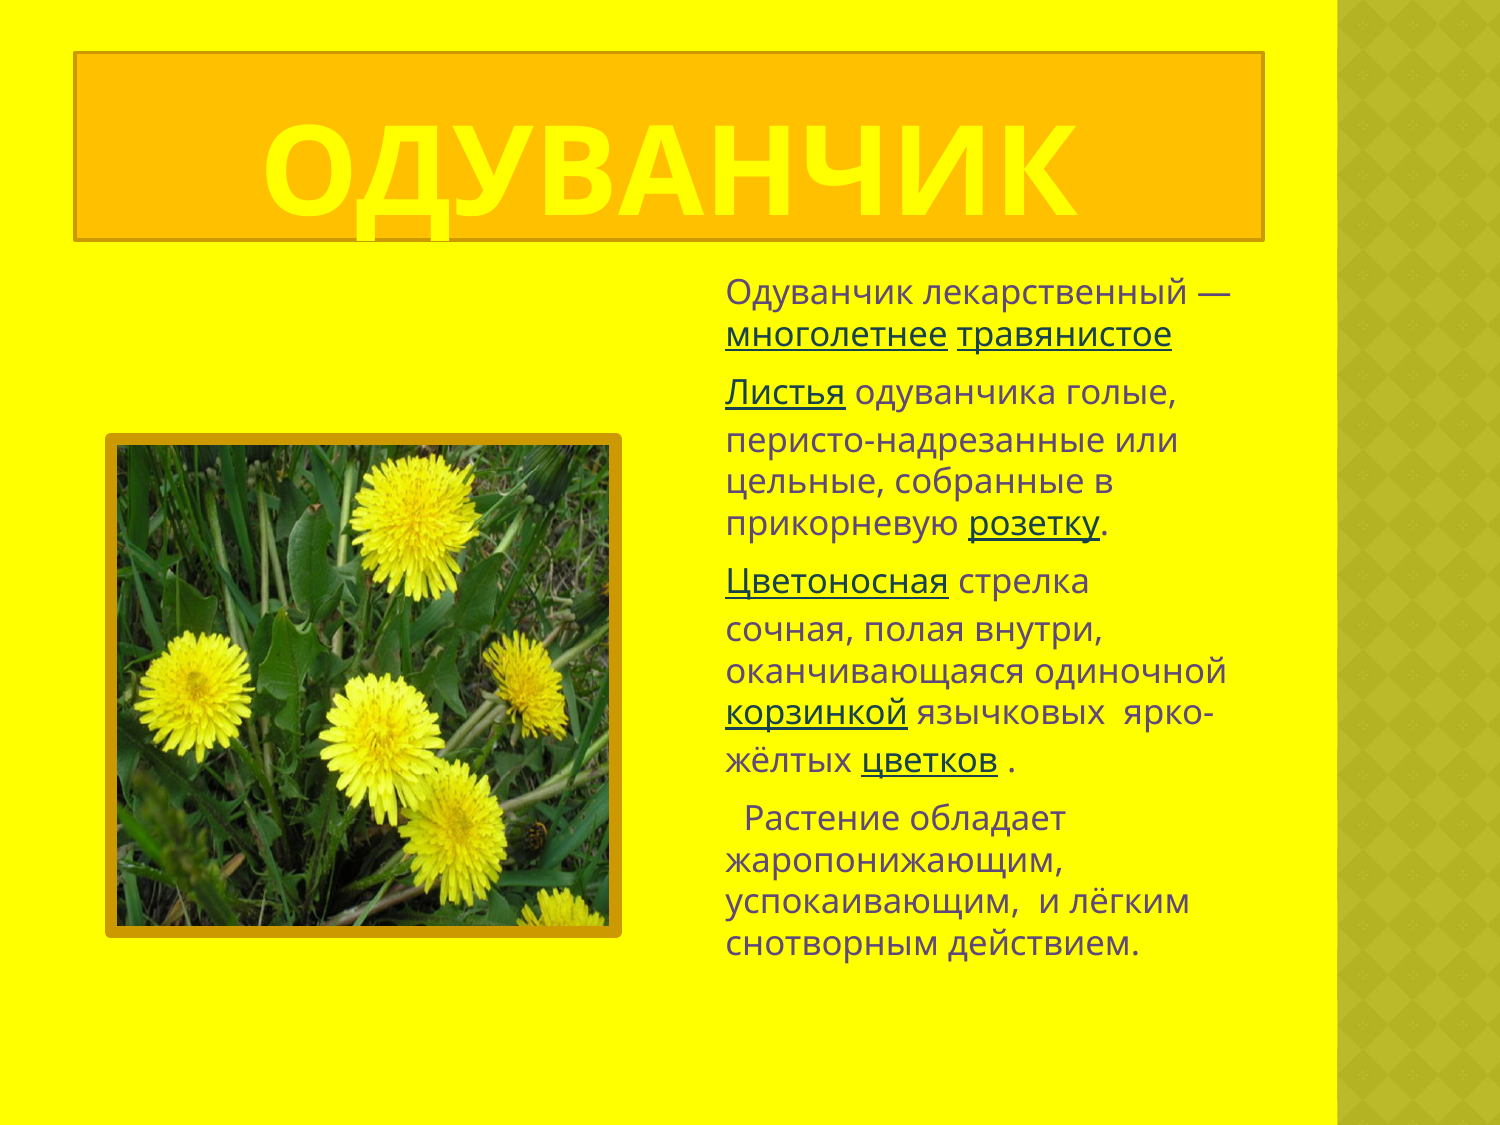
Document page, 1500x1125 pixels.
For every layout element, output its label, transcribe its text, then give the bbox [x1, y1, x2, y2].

title ОДУВАНЧИК [75, 52, 1263, 240]
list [116, 444, 610, 927]
list Одуванчик лекарственный — многолетнее травянистое Листья одуванчика голые, перисто-надрезанные или цельные, собранные в прикорневую розетку. Цветоносная стрелка сочная, полая внутри, оканчивающаяся одиночной корзинкой язычковых ярко-жёлтых цветков . Растение обладает жаропонижающим, успокаивающим, и лёгким снотворным действием. [667, 262, 1263, 1005]
